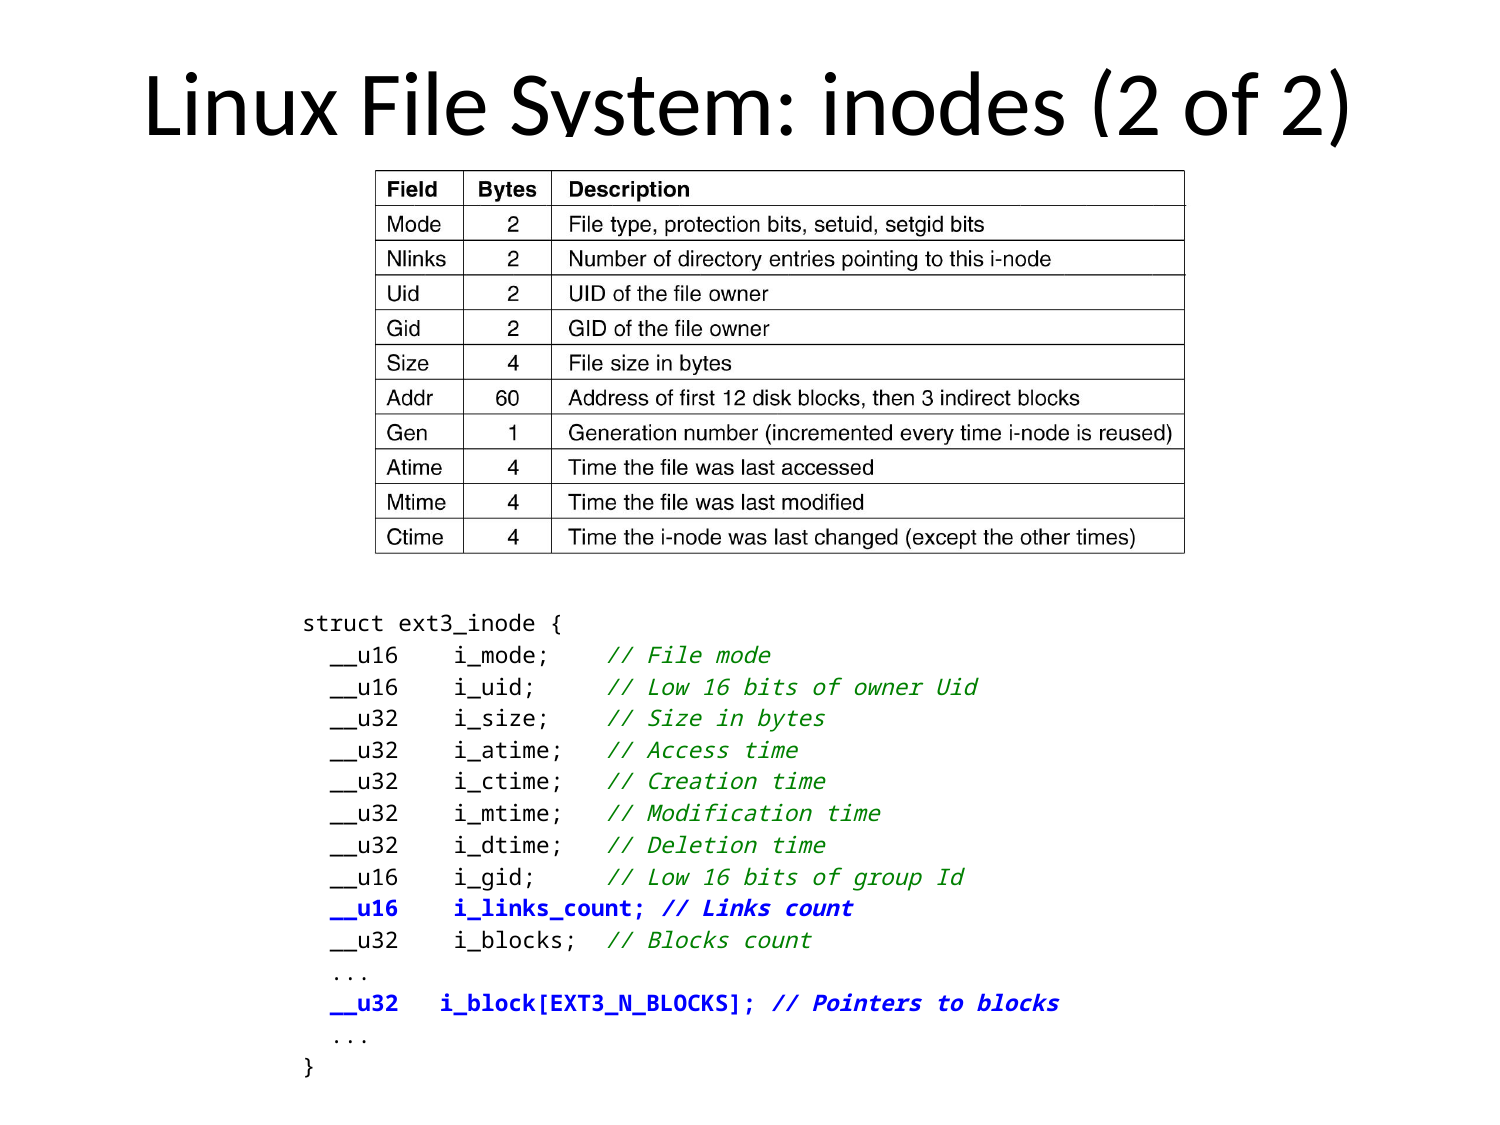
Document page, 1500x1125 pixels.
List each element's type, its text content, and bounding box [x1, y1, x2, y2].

title Linux File System: inodes (2 of 2) [75, 5, 1425, 193]
text_box struct ext3_inode { __u16 i_mode; // File mode __u16 i_uid; // Low 16 bits of owner Uid __u32 i_size; // Size in bytes __u32 i_atime; // Access time __u32 i_ctime; // Creation time __u32 i_mtime; // Modification time __u32 i_dtime; // Deletion time __u16 i_gid; // Low 16 bits of group Id __u16 i_links_count; // Links count __u32 i_blocks; // Blocks count ... __u32 i_block[EXT3_N_BLOCKS]; // Pointers to blocks ... } [287, 570, 1275, 1100]
picture [349, 137, 1213, 573]
